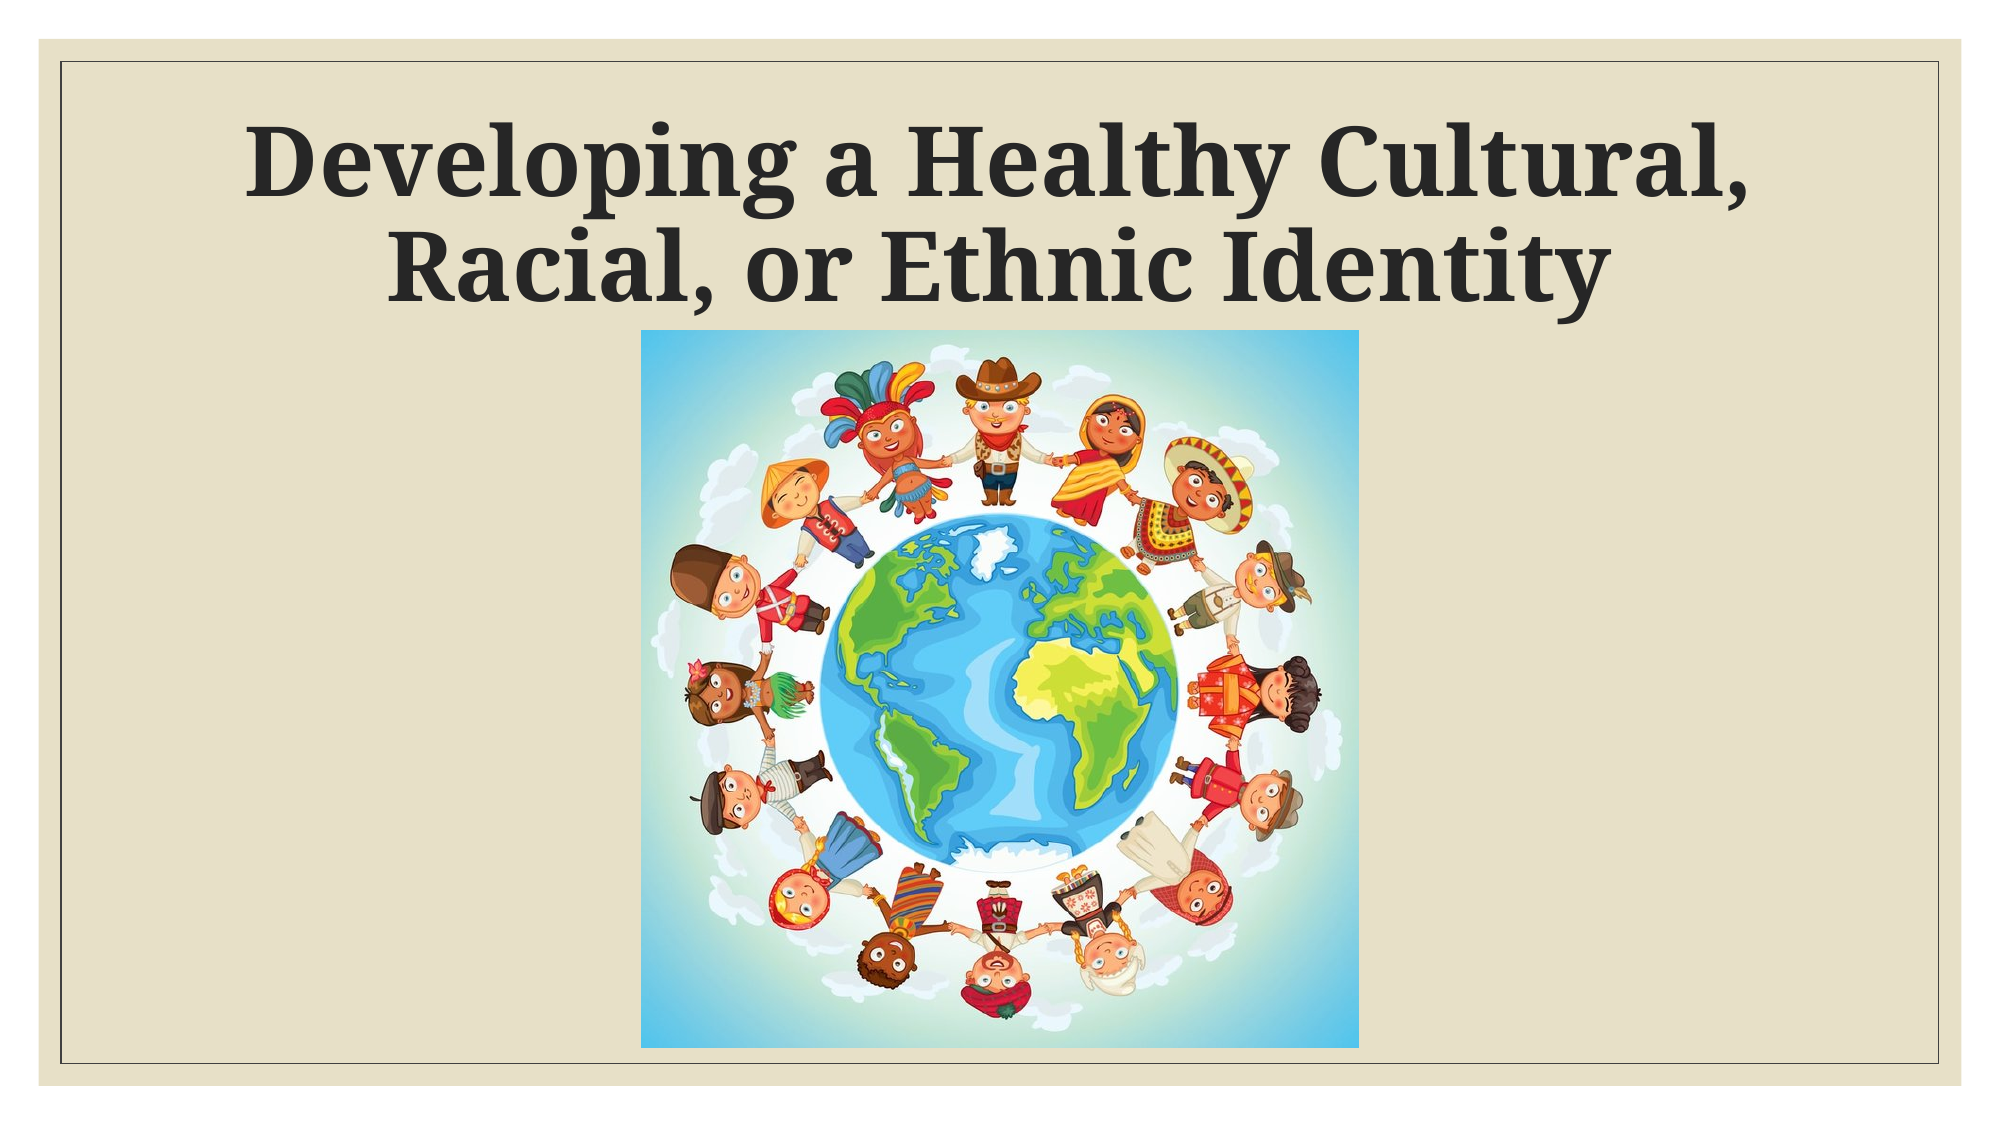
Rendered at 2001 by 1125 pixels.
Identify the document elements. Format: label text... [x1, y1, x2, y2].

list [641, 330, 1359, 1048]
title Developing a Healthy Cultural, Racial, or Ethnic Identity [174, 105, 1825, 331]
